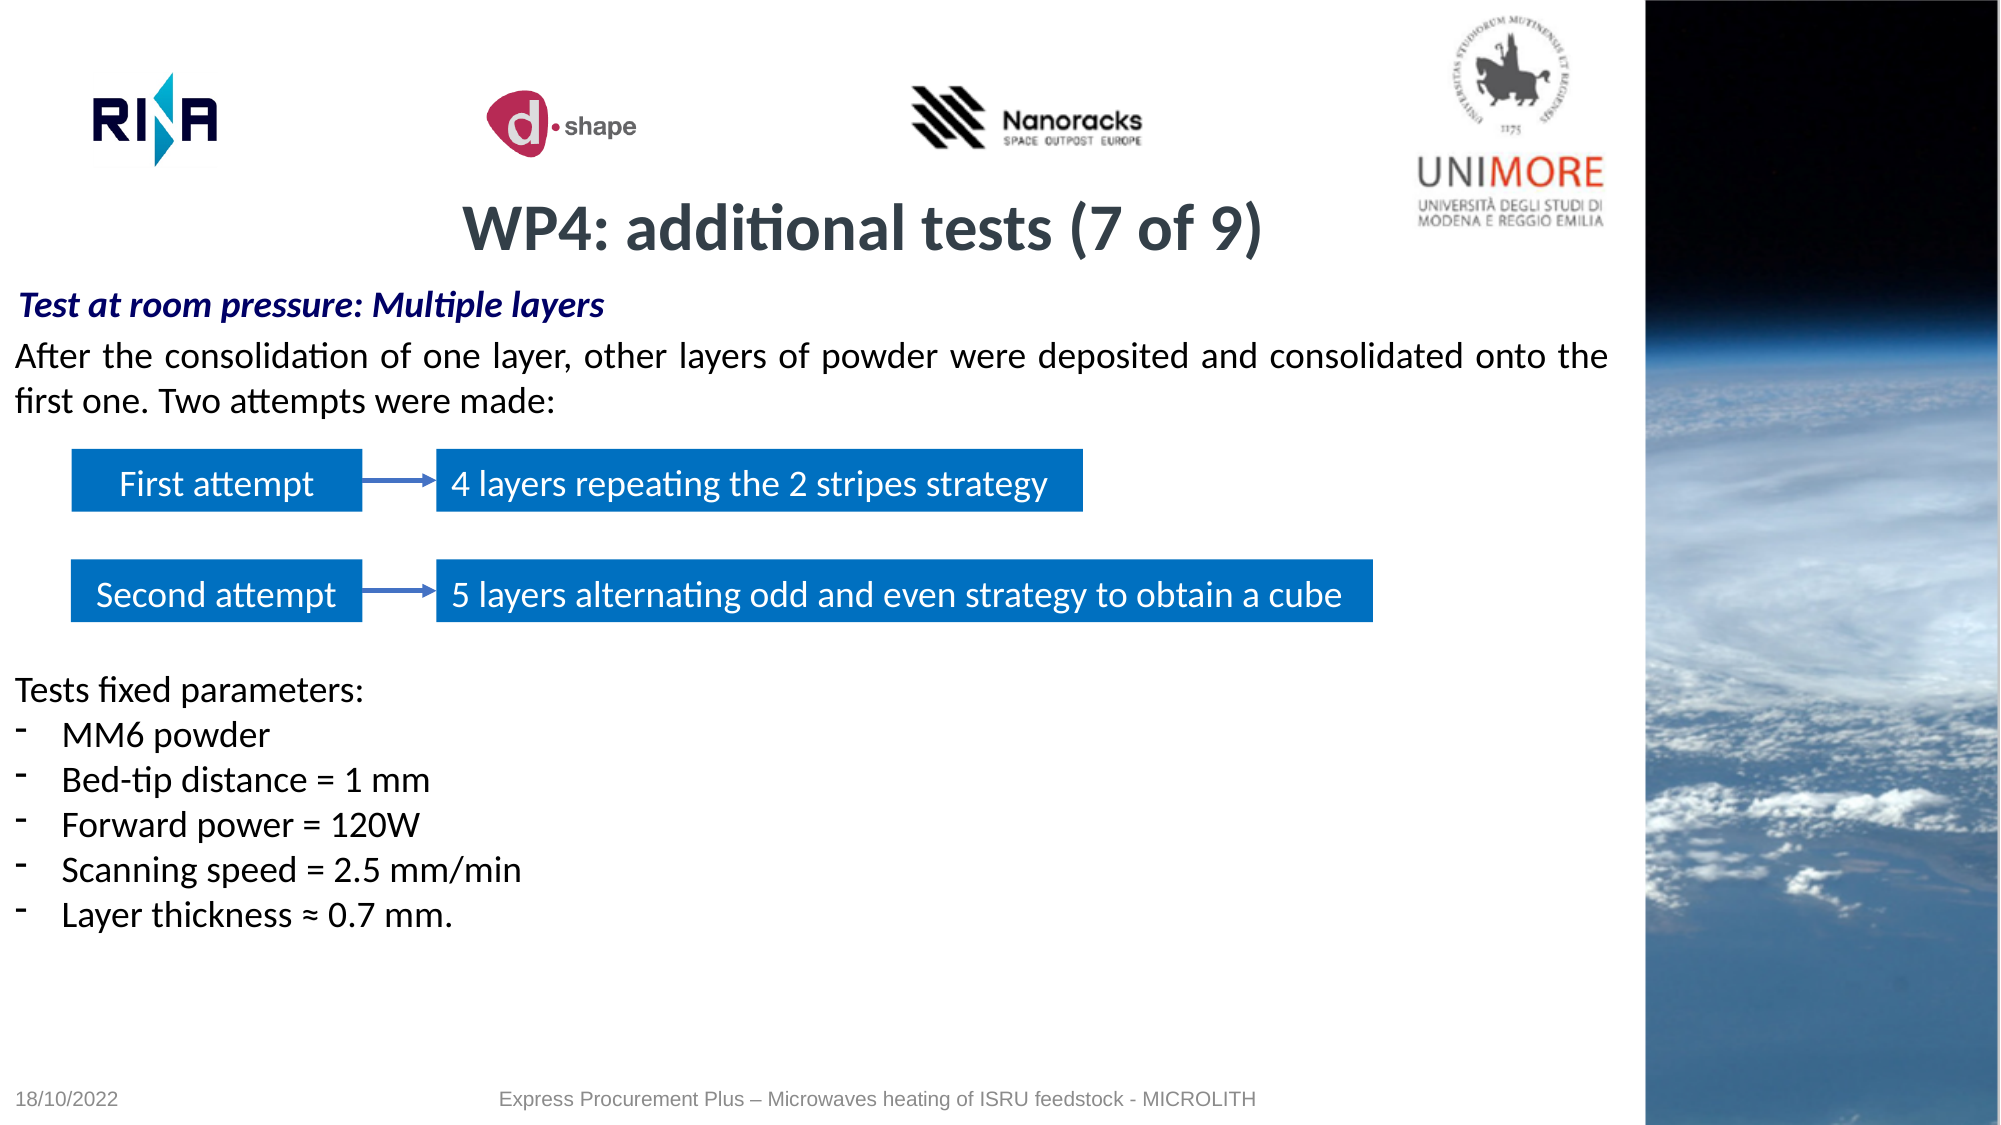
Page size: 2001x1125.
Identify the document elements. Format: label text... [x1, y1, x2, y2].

picture [93, 72, 218, 172]
text_box 5 layers alternating odd and even strategy to obtain a cube [436, 559, 1373, 623]
footer Express Procurement Plus – Microwaves heating of ISRU feedstock - MICROLITH [456, 1077, 1272, 1119]
picture [891, 55, 1166, 176]
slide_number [0, 1077, 148, 1119]
picture [1644, 0, 2000, 1125]
text_box Second attempt [70, 559, 363, 623]
text_box 4 layers repeating the 2 stripes strategy [436, 448, 1083, 512]
picture [474, 76, 651, 169]
picture [1390, 5, 1624, 239]
text_box WP4: additional tests (7 of 9) [267, 176, 1461, 272]
text_box Test at room pressure: Multiple layers [3, 272, 621, 323]
text_box Tests fixed parameters: MM6 powder Bed-tip distance = 1 mm Forward power = 120W Scanning speed = 2.5 mm/min Layer thickness ≈ 0.7 mm. [0, 657, 747, 943]
text_box After the consolidation of one layer, other layers of powder were deposited and consolidated onto the first one. Two attempts were made: [0, 323, 1626, 428]
text_box First attempt [71, 448, 363, 512]
